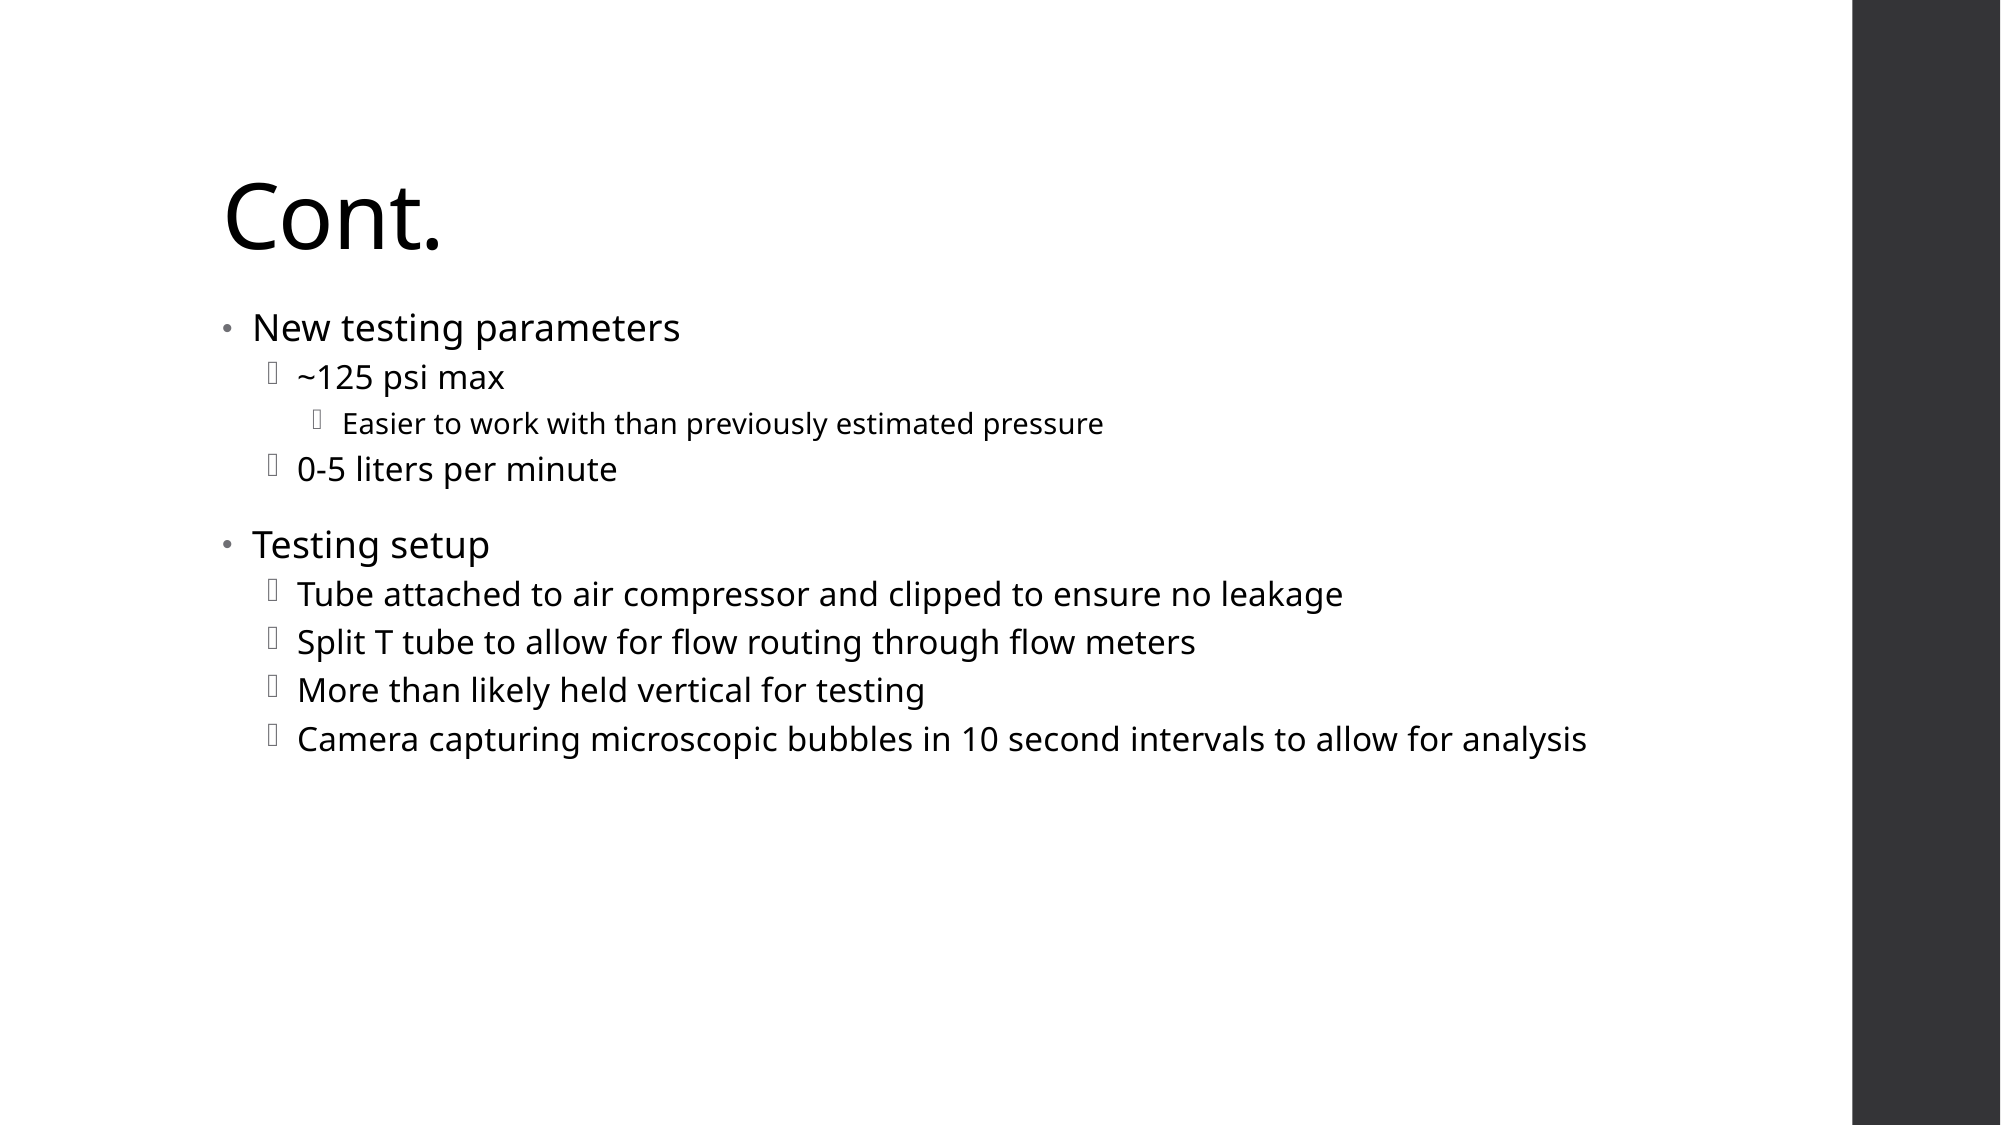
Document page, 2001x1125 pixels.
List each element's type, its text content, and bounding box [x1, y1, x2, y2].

list New testing parameters ~125 psi max Easier to work with than previously estimated pressure 0-5 liters per minute Testing setup Tube attached to air compressor and clipped to ensure no leakage Split T tube to allow for flow routing through flow meters More than likely held vertical for testing Camera capturing microscopic bubbles in 10 second intervals to allow for analysis [206, 299, 1617, 1014]
title Cont. [206, 60, 1797, 278]
